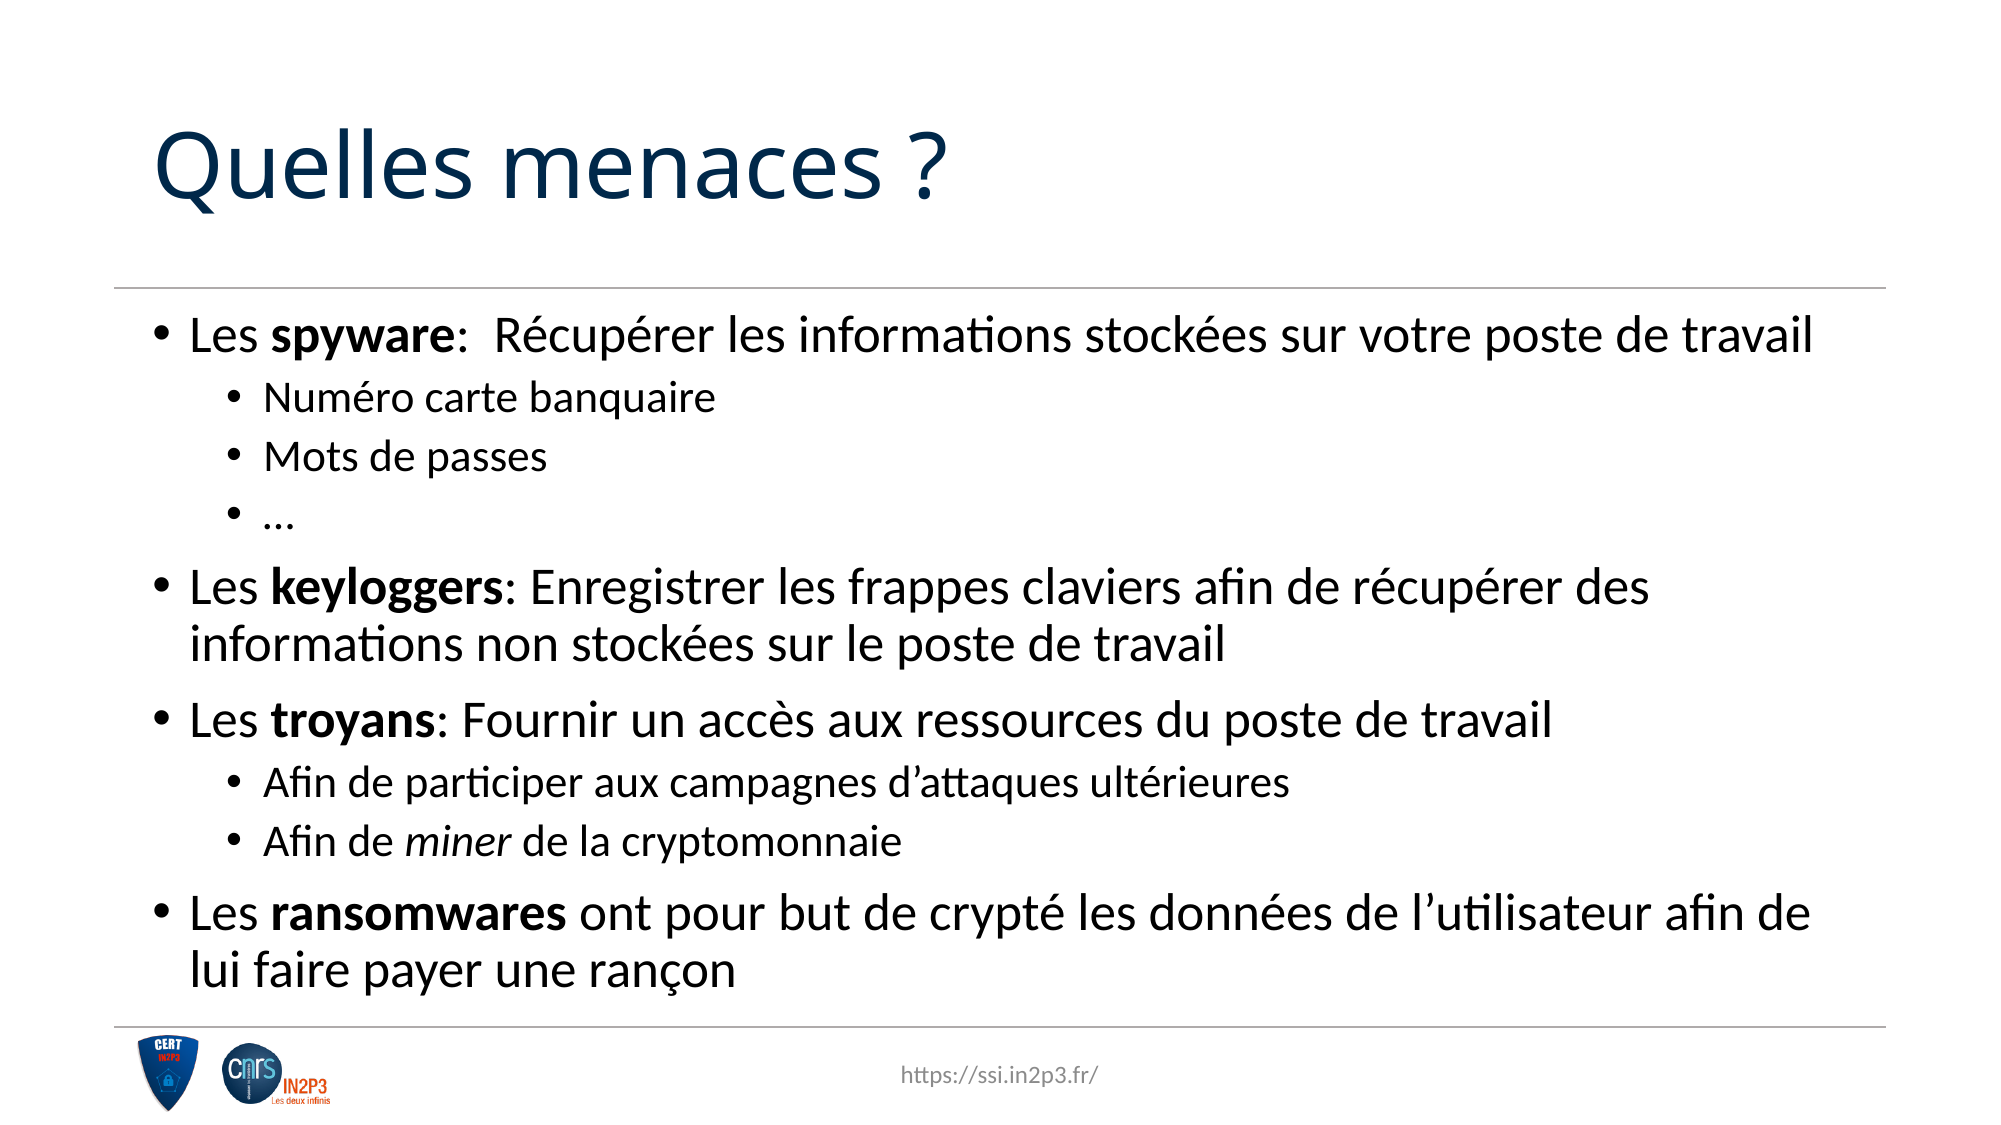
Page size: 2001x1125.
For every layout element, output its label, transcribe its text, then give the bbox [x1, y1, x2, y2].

title Quelles menaces ? [137, 59, 1863, 278]
picture [222, 1043, 330, 1104]
picture [136, 1033, 202, 1112]
list Les spyware: Récupérer les informations stockées sur votre poste de travail Numéro carte banquaire Mots de passes … Les keyloggers: Enregistrer les frappes claviers afin de récupérer des informations non stockées sur le poste de travail Les troyans: Fournir un accès aux ressources du poste de travail Afin de participer aux campagnes d’attaques ultérieures Afin de miner de la cryptomonnaie Les ransomwares ont pour but de crypté les données de l’utilisateur afin de lui faire payer une rançon [137, 299, 1863, 1014]
footer https://ssi.in2p3.fr/ [662, 1044, 1338, 1104]
